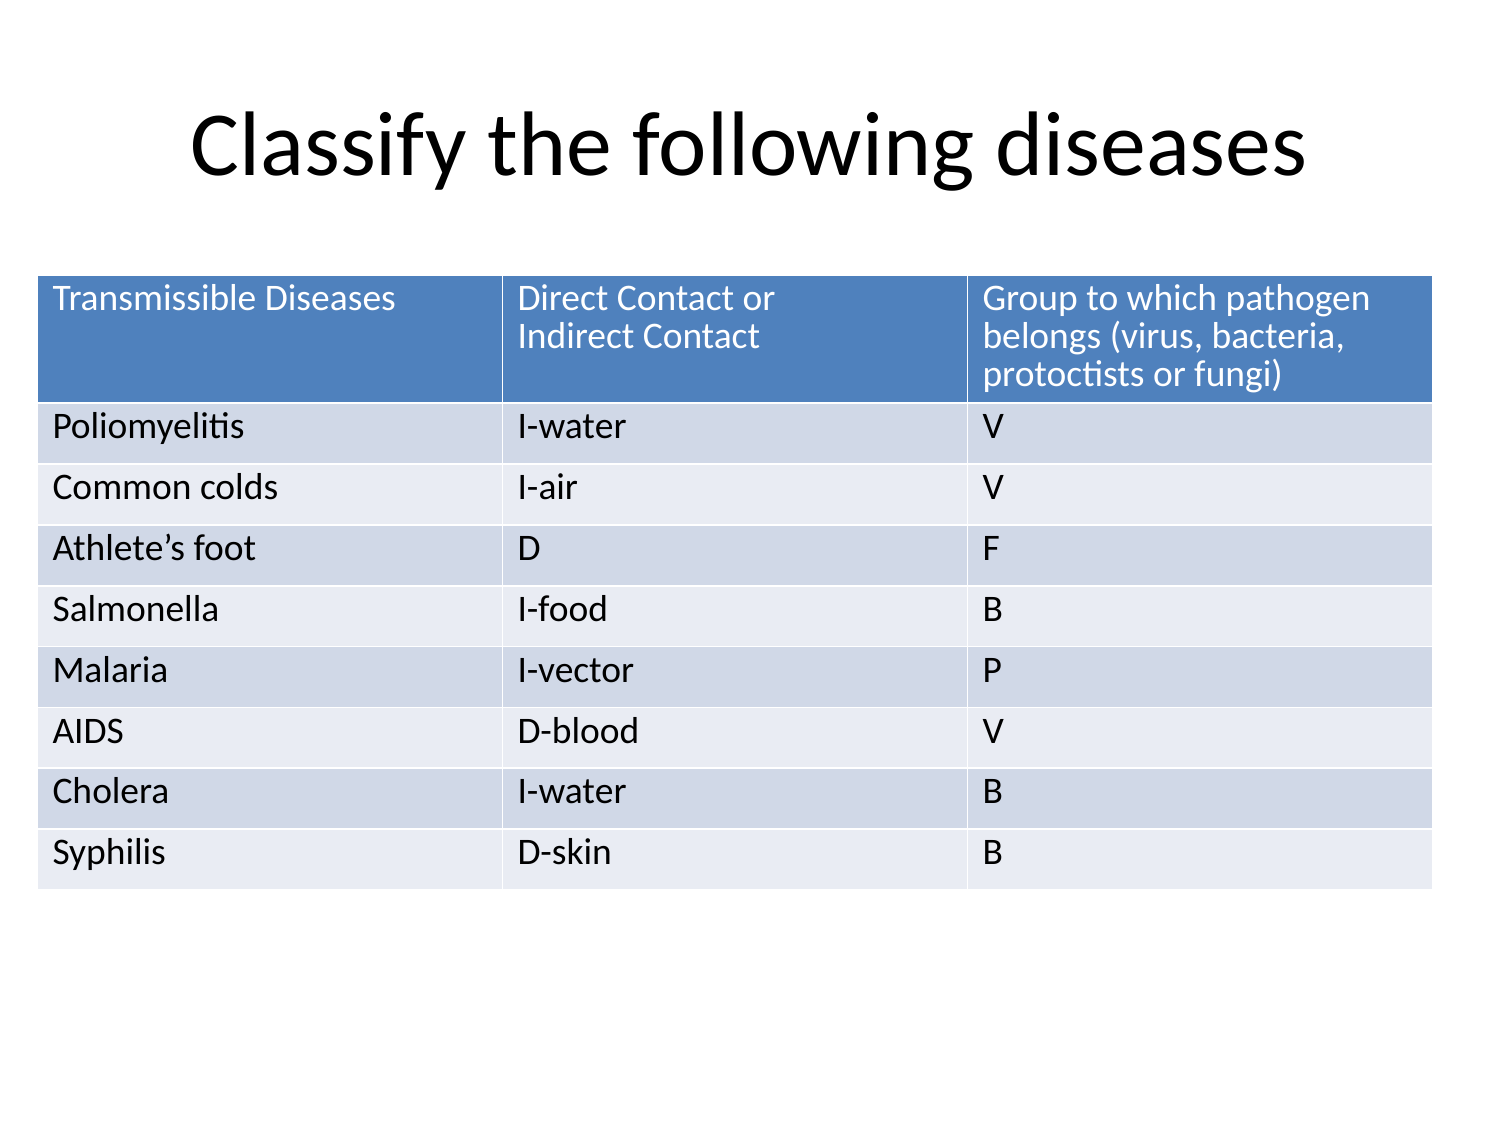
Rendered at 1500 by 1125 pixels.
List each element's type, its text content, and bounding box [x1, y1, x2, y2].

table_cell AIDS [38, 708, 502, 767]
table_header Group to which pathogen belongs (virus, bacteria, protoctists or fungi) [968, 276, 1432, 402]
table_cell B [968, 830, 1432, 889]
table_cell I-water [503, 404, 967, 463]
table_cell B [968, 587, 1432, 646]
table_cell Athlete’s foot [38, 526, 502, 585]
table_cell I-vector [503, 647, 967, 707]
table_cell F [968, 526, 1432, 585]
table_cell Malaria [38, 647, 502, 707]
title Classify the following diseases [75, 45, 1425, 233]
table_cell Salmonella [38, 587, 502, 646]
table_cell Syphilis [38, 830, 502, 889]
table_cell Poliomyelitis [38, 404, 502, 463]
table_cell B [968, 769, 1432, 828]
table_cell P [968, 647, 1432, 707]
table_cell D-blood [503, 708, 967, 767]
table_cell I-food [503, 587, 967, 646]
table_cell I-water [503, 769, 967, 828]
table_cell V [968, 708, 1432, 767]
table_cell I-air [503, 465, 967, 524]
table_cell V [968, 404, 1432, 463]
table_cell V [968, 465, 1432, 524]
table_cell D [503, 526, 967, 585]
table_cell Common colds [38, 465, 502, 524]
table_cell D-skin [503, 830, 967, 889]
table_header Transmissible Diseases [38, 276, 502, 402]
table_header Direct Contact or Indirect Contact [503, 276, 967, 402]
table_cell Cholera [38, 769, 502, 828]
